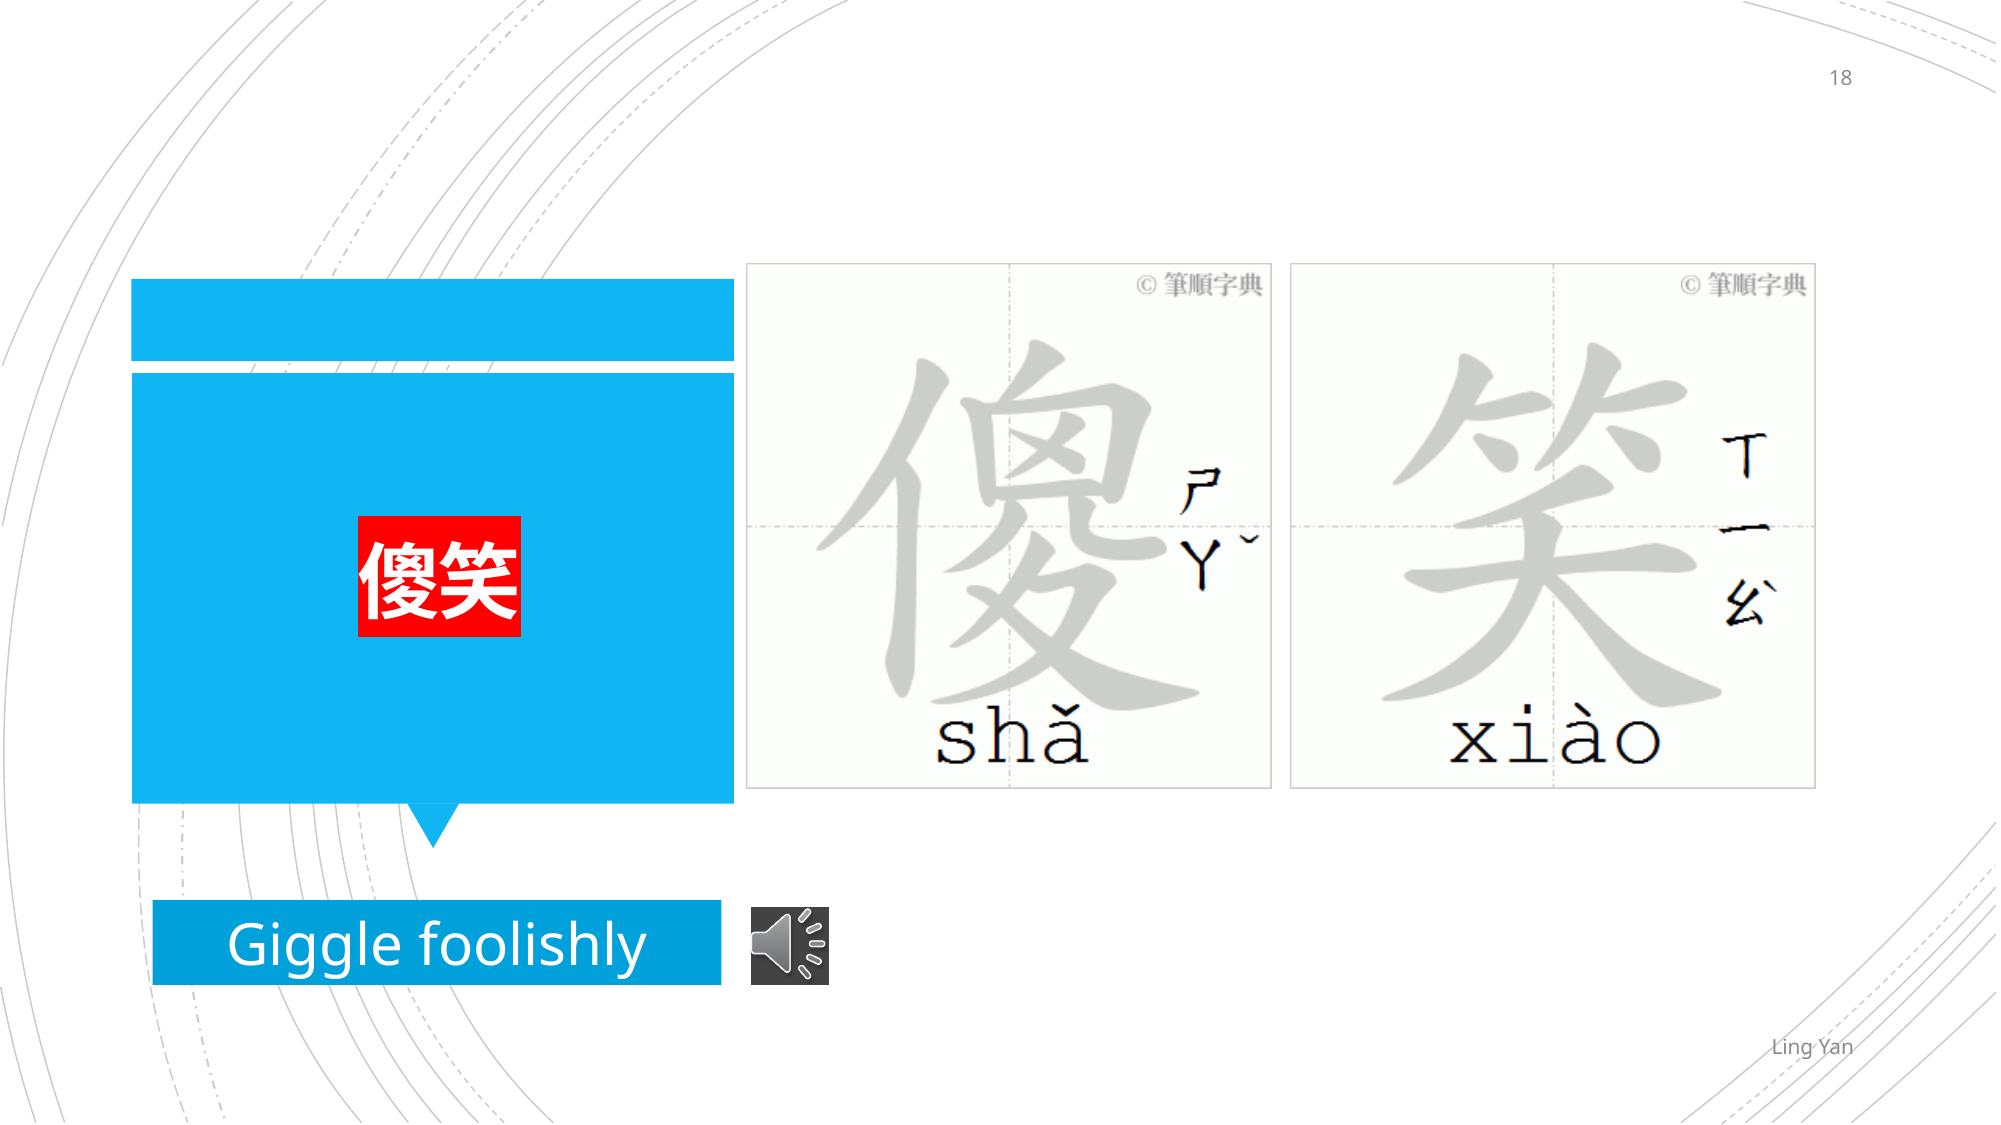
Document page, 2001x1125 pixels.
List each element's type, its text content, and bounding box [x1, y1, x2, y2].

footer Ling Yan [131, 1021, 1869, 1074]
picture [749, 905, 831, 987]
text_box Giggle foolishly [152, 900, 722, 985]
picture [745, 263, 1272, 789]
slide_number 18 [1717, 52, 1868, 105]
title 傻笑 [152, 385, 727, 789]
picture [1290, 263, 1816, 789]
